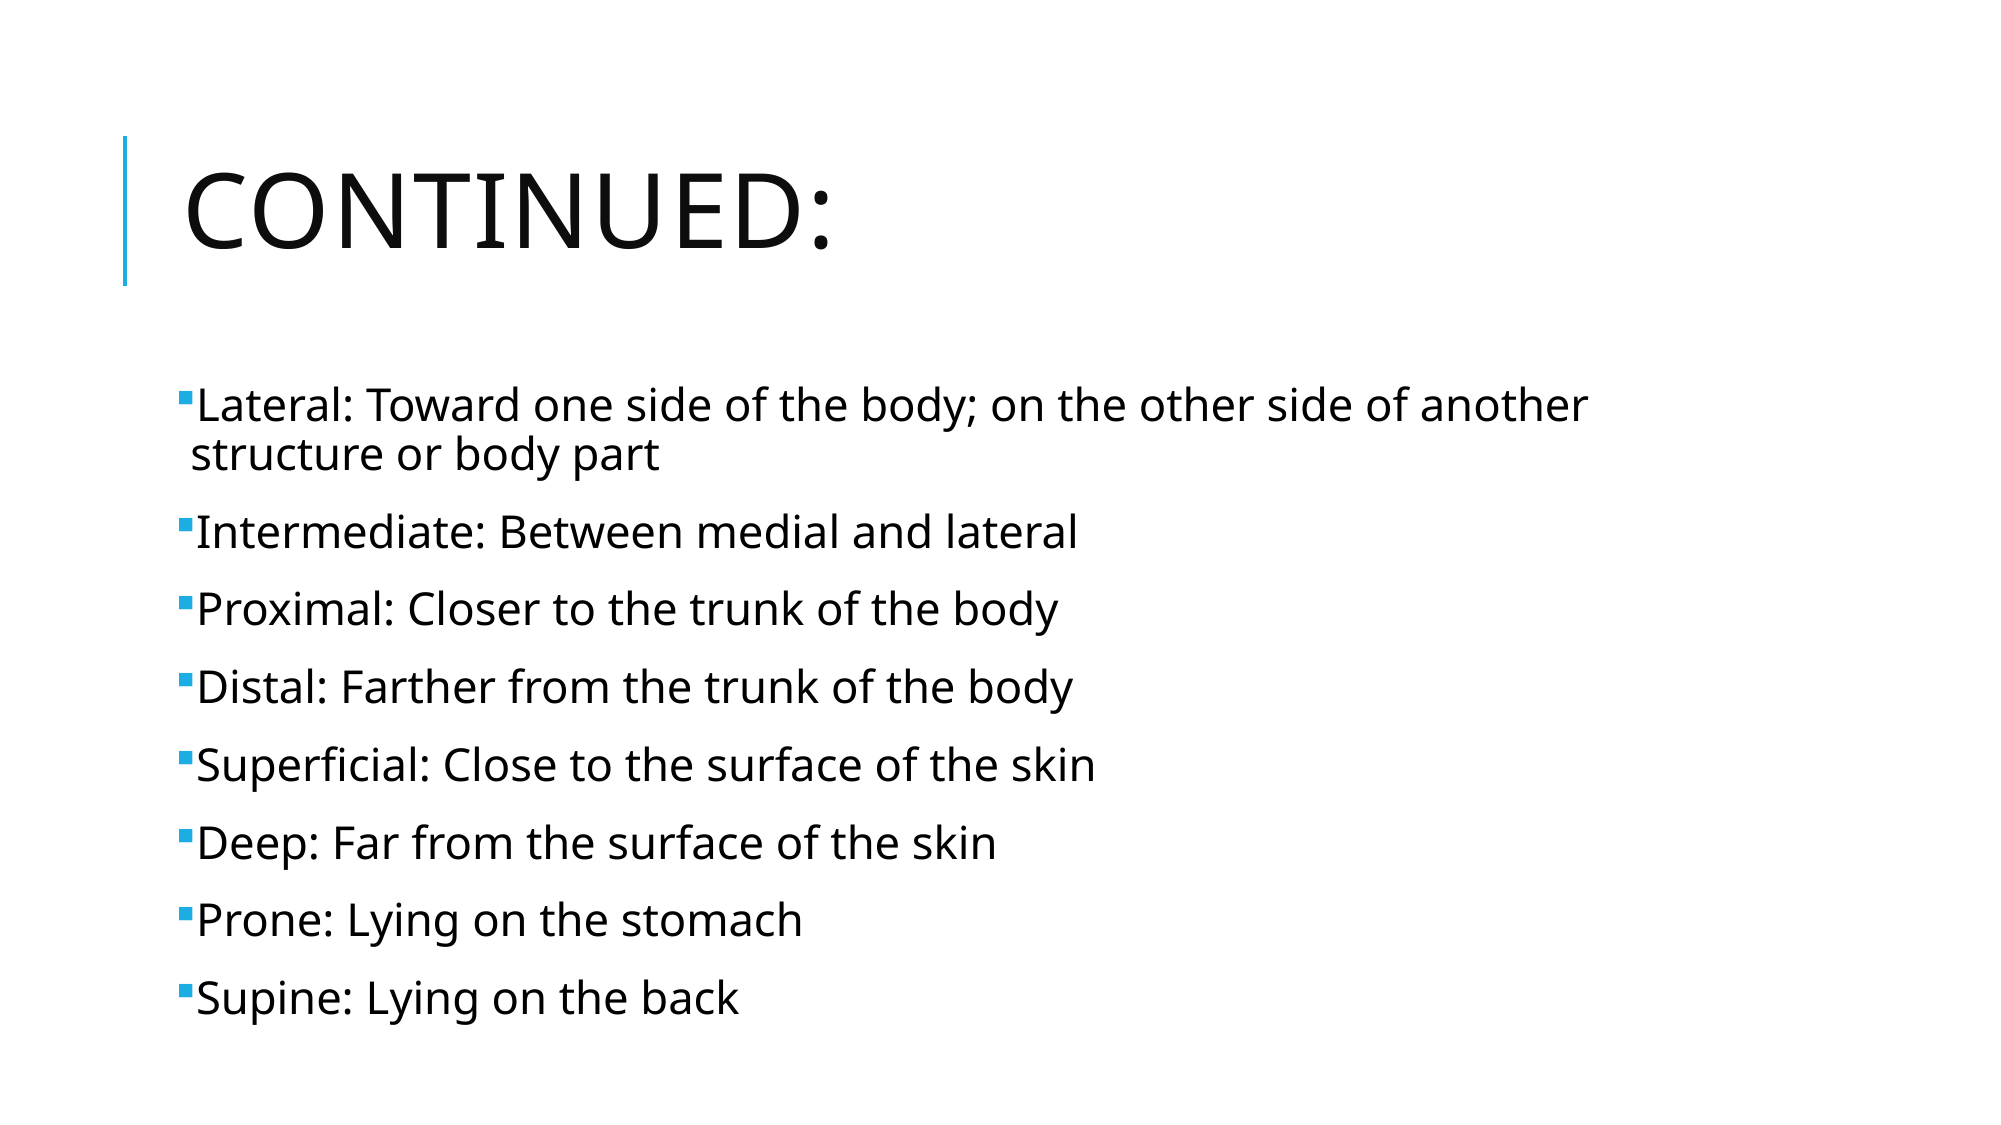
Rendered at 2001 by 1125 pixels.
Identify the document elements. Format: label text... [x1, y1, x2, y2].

title Continued: [168, 96, 1763, 342]
list Lateral: Toward one side of the body; on the other side of another structure or body part Intermediate: Between medial and lateral Proximal: Closer to the trunk of the body Distal: Farther from the trunk of the body Superficial: Close to the surface of the skin Deep: Far from the surface of the skin Prone: Lying on the stomach Supine: Lying on the back [168, 375, 1763, 1035]
